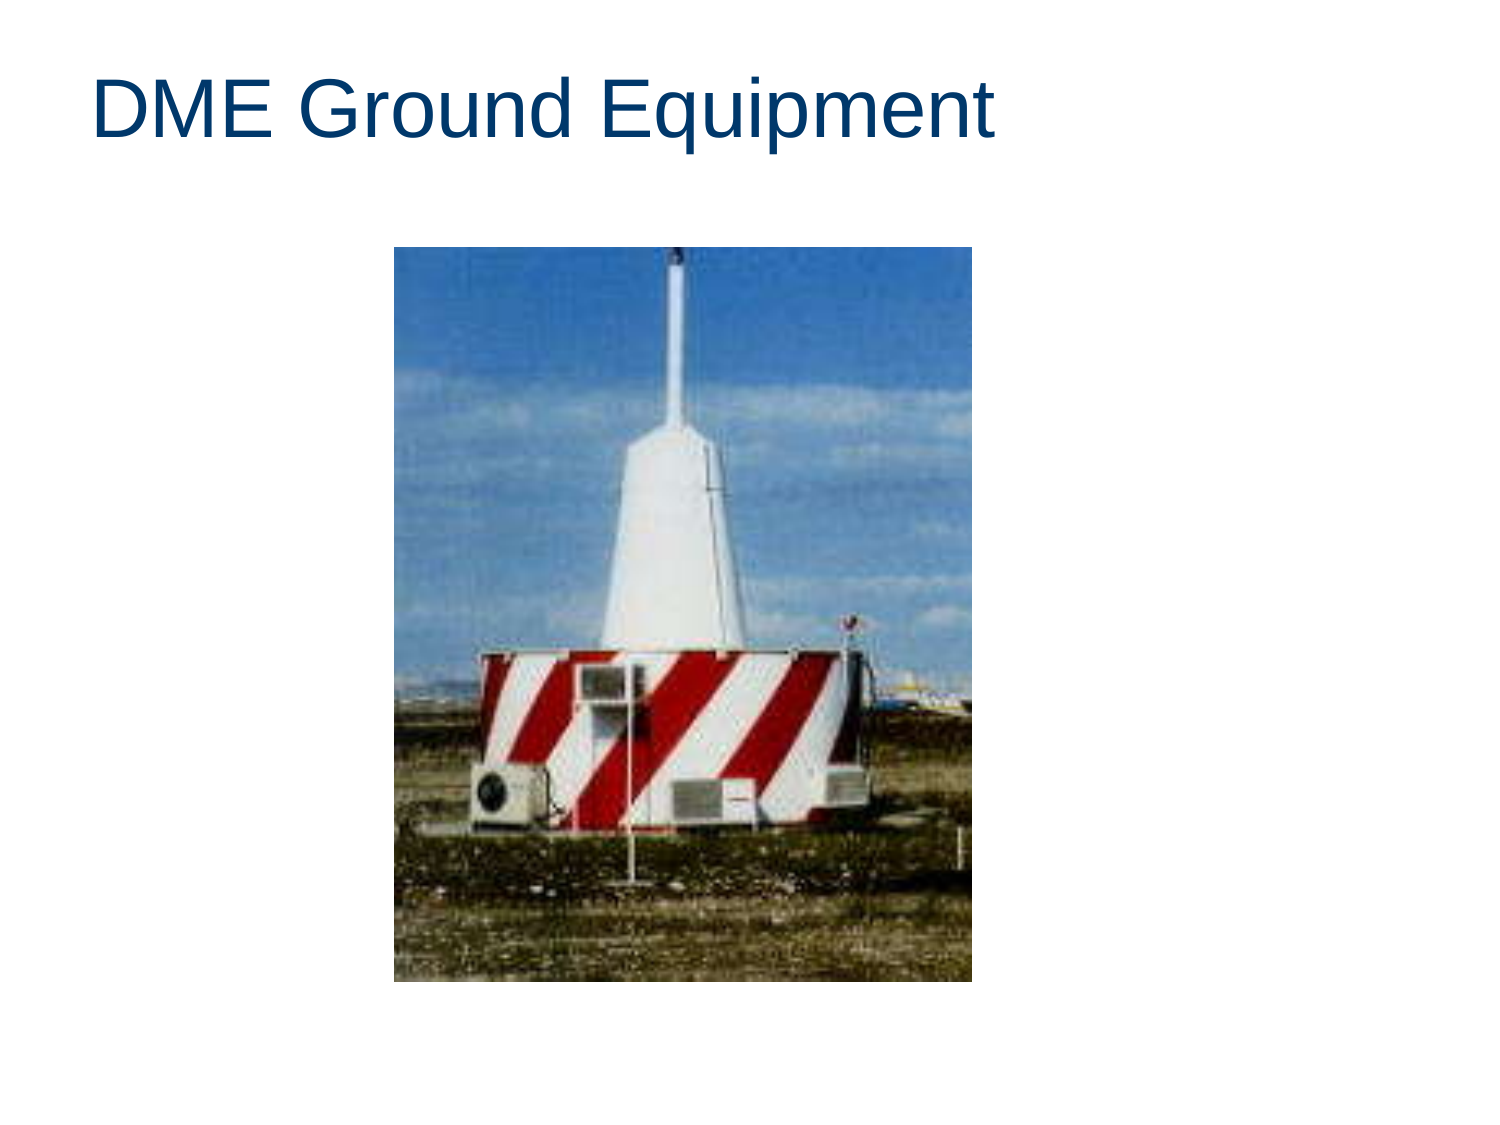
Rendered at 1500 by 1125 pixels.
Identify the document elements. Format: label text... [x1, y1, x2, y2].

title DME Ground Equipment [74, 44, 1426, 163]
picture [393, 247, 972, 982]
